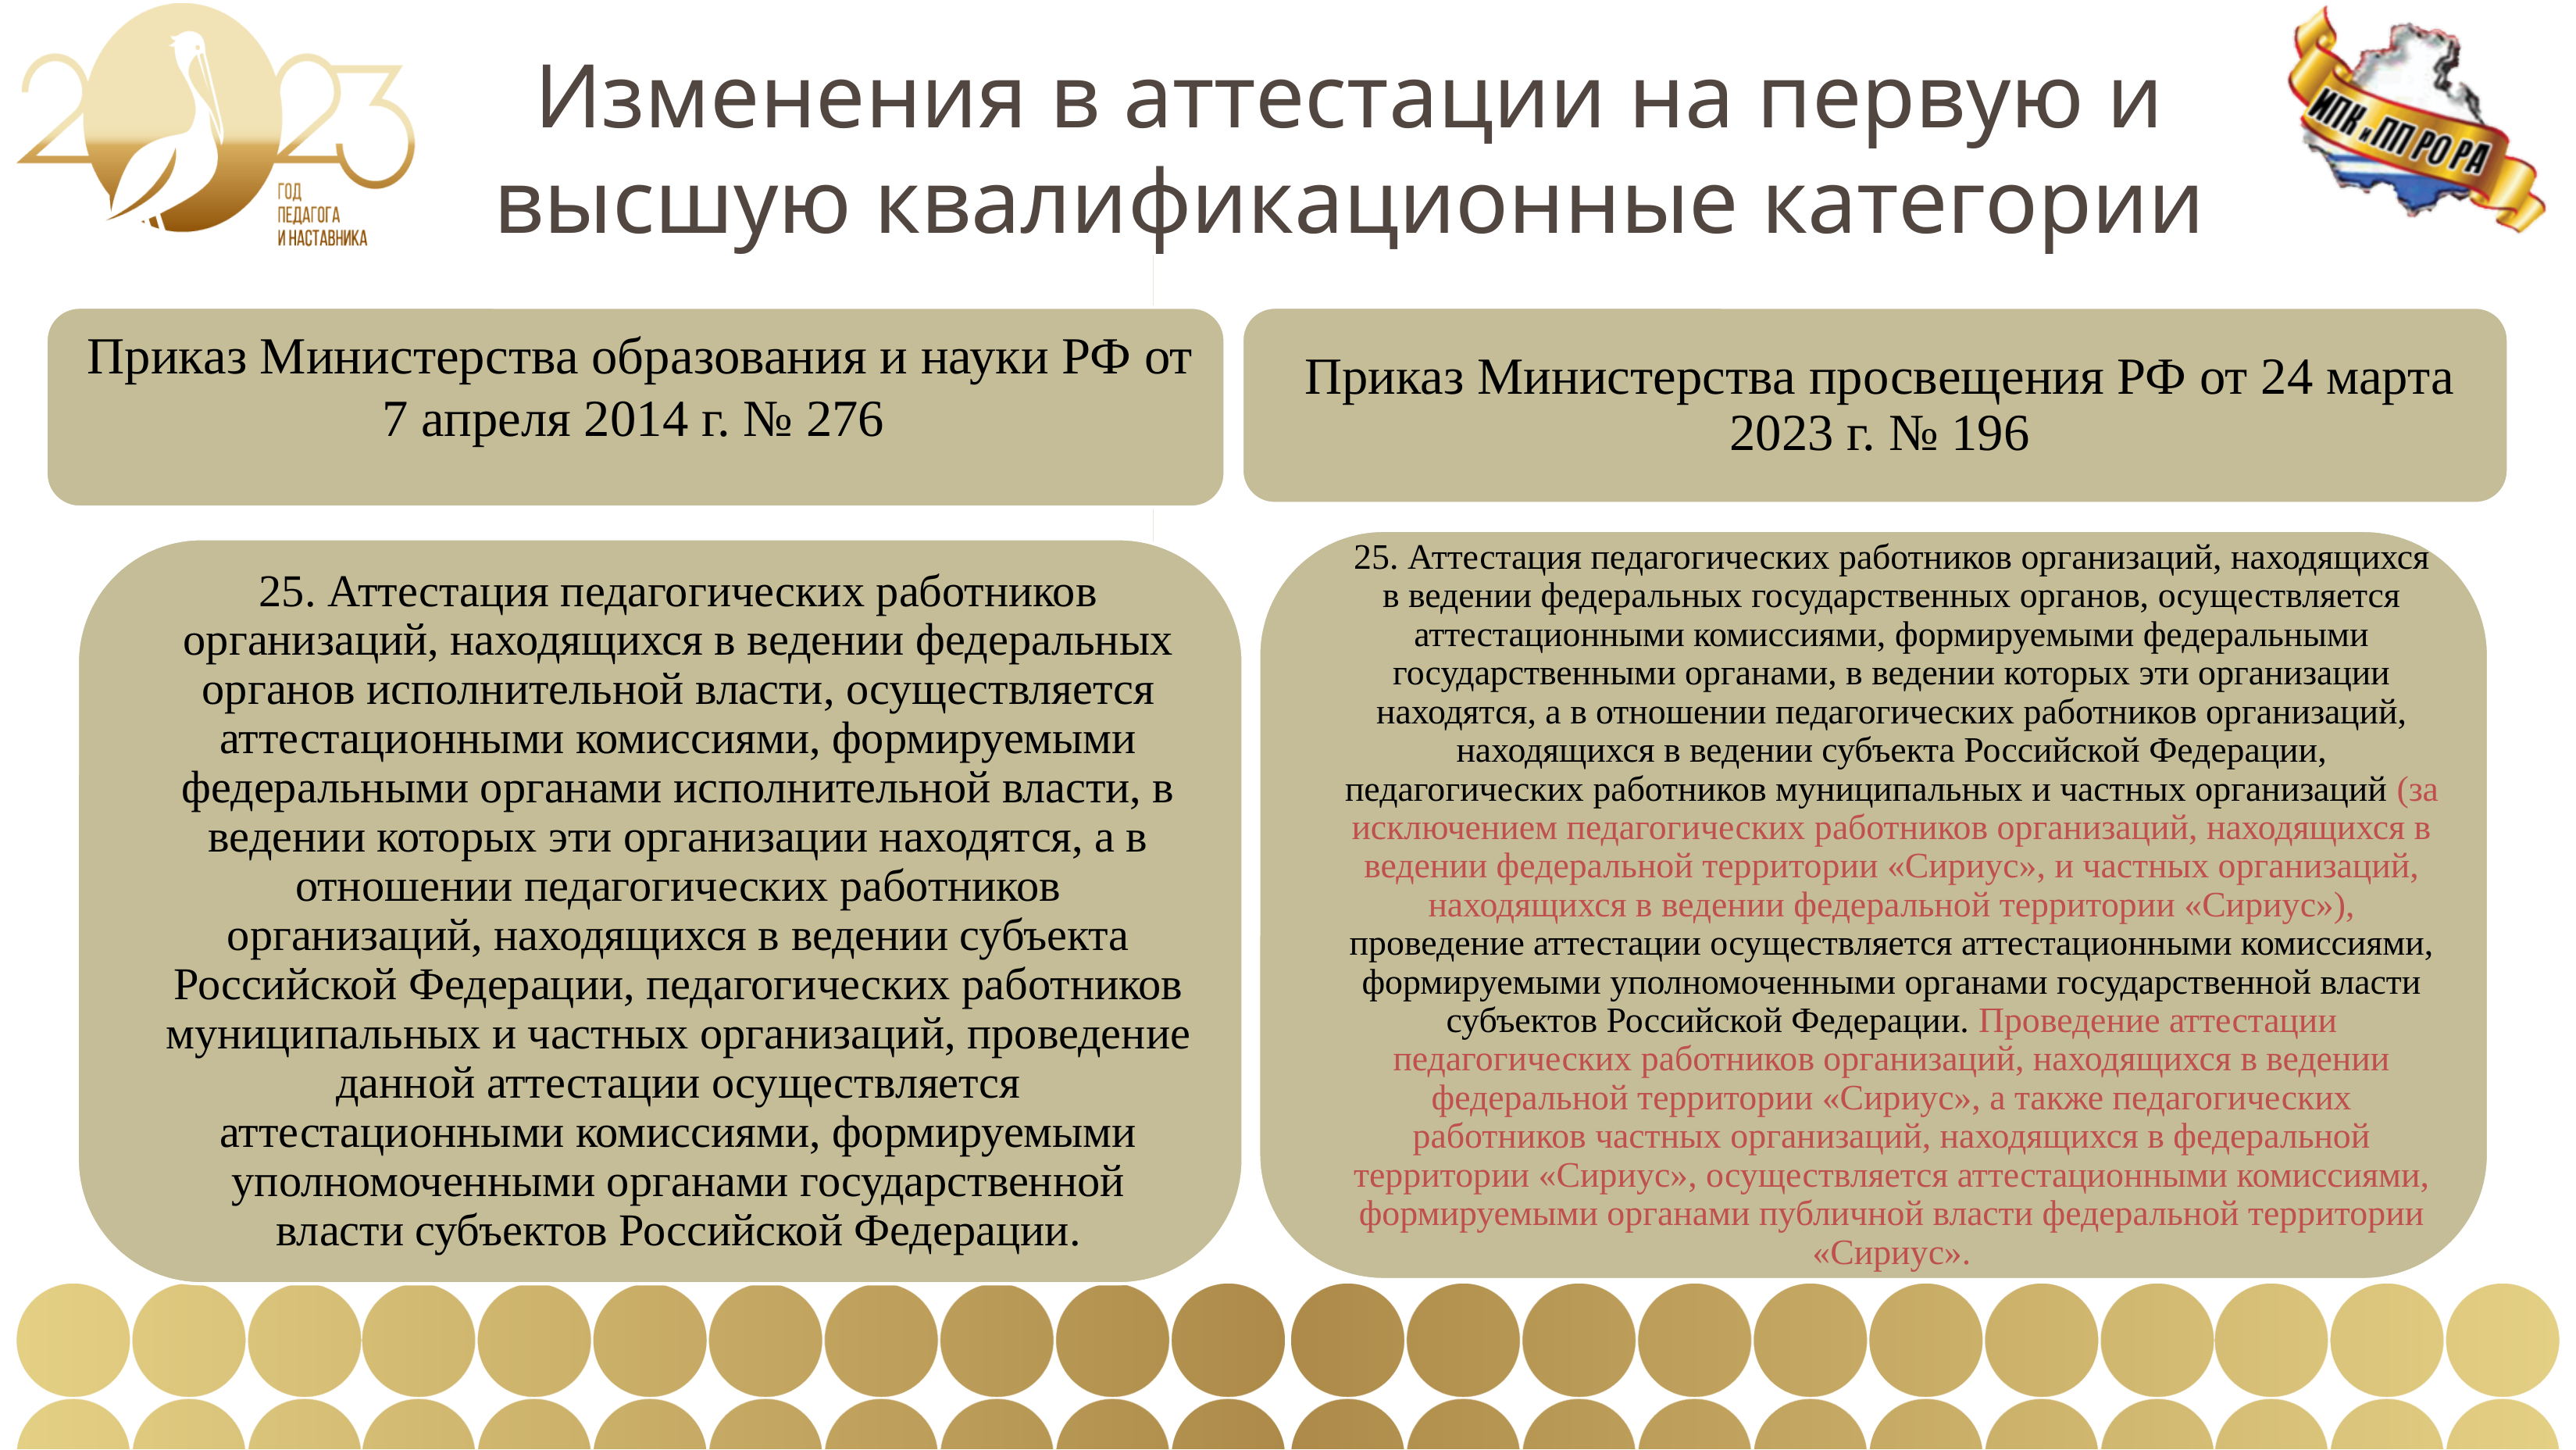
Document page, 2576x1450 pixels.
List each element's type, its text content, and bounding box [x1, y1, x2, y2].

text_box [45, 306, 2509, 1330]
title Изменения в аттестации на первую и высшую квалификационные категории [419, 40, 2257, 147]
picture [16, 2, 416, 247]
picture [16, 1283, 1285, 1450]
picture [2260, 0, 2571, 254]
picture [1291, 1283, 2560, 1450]
